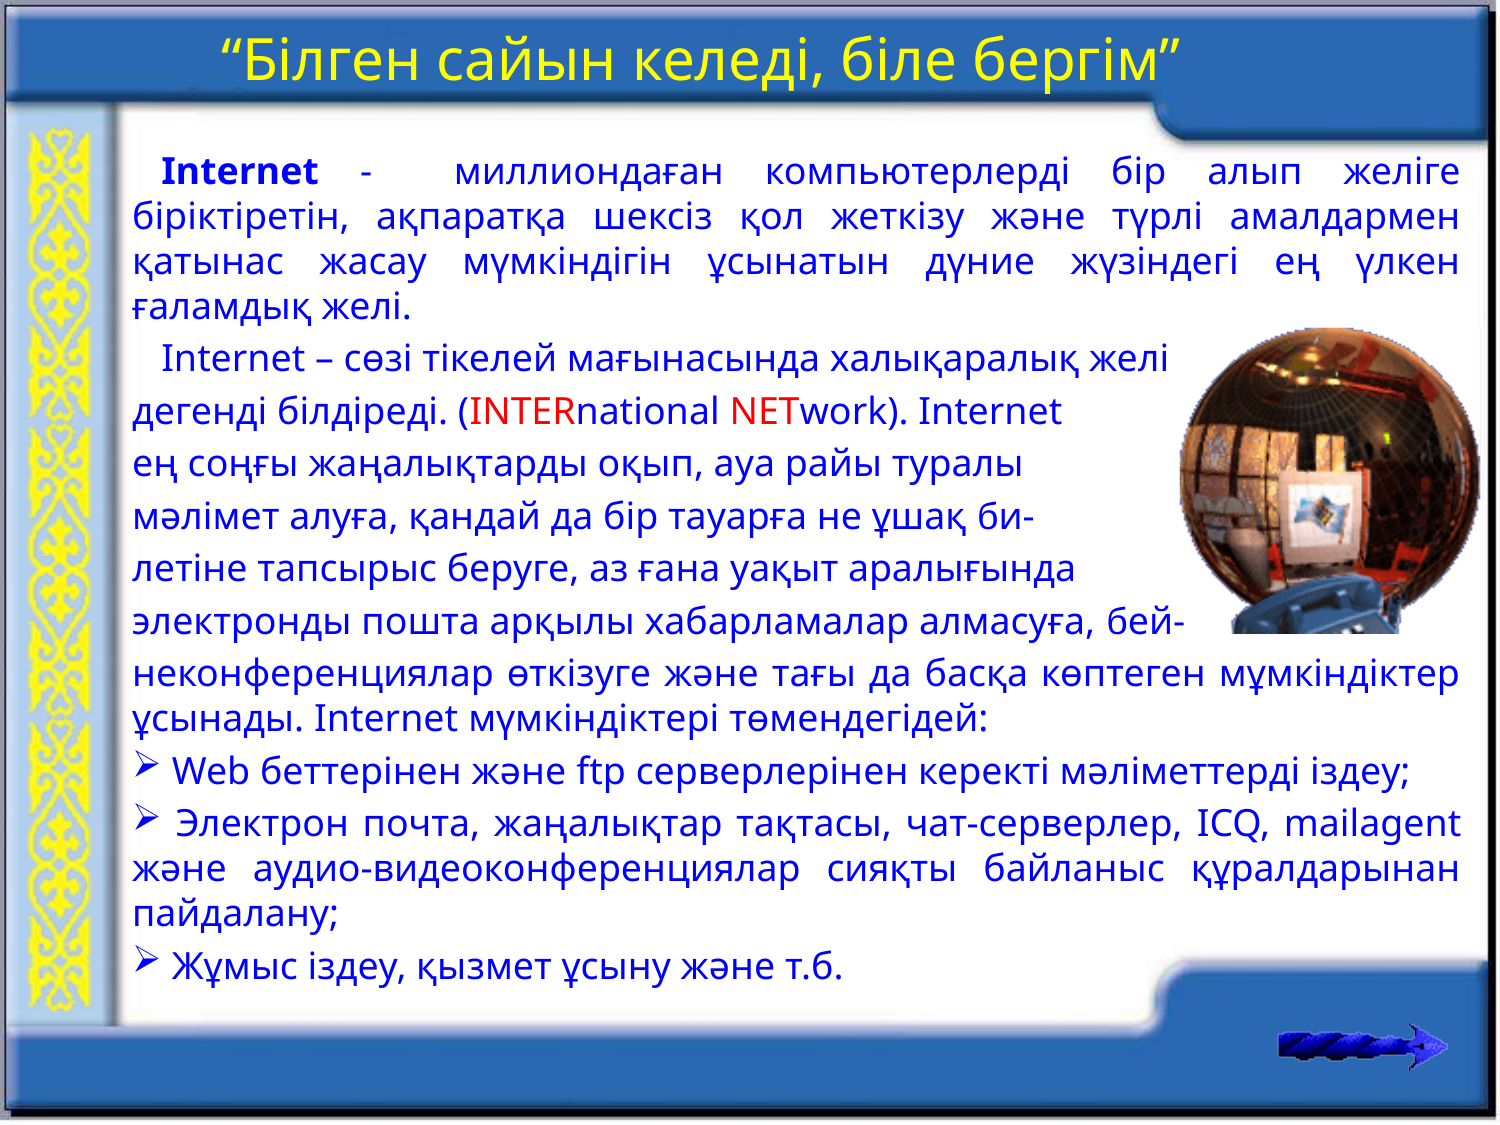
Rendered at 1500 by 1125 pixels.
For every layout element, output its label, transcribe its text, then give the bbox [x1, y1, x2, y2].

picture [0, 0, 1500, 1125]
title “Білген сайын келеді, біле бергім” [25, 6, 1377, 108]
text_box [17, 119, 106, 1017]
list Internet - миллиондаған компьютерлерді бір алып желіге біріктіретін, ақпаратқа шексіз қол жеткізу және түрлі амалдармен қатынас жасау мүмкіндігін ұсынатын дүние жүзіндегі ең үлкен ғаламдық желі. Internet – сөзі тікелей мағынасында халықаралық желі дегенді білдіреді. (INTERnational NETwork). Internet ең соңғы жаңалықтарды оқып, ауа райы туралы мәлімет алуға, қандай да бір тауарға не ұшақ би- летіне тапсырыс беруге, аз ғана уақыт аралығында электронды пошта арқылы хабарламалар алмасуға, бей- неконференциялар өткізуге және тағы да басқа көптеген мұмкіндіктер ұсынады. Internet мүмкіндіктері төмендегідей: Web беттерінен және ftp серверлерінен керекті мәліметтерді іздеу; Электрон почта, жаңалықтар тақтасы, чат-серверлер, ICQ, mailagent және аудио-видеоконференциялар сияқты байланыс құралдарынан пайдалану; Жұмыс іздеу, қызмет ұсыну және т.б. [116, 138, 1477, 906]
